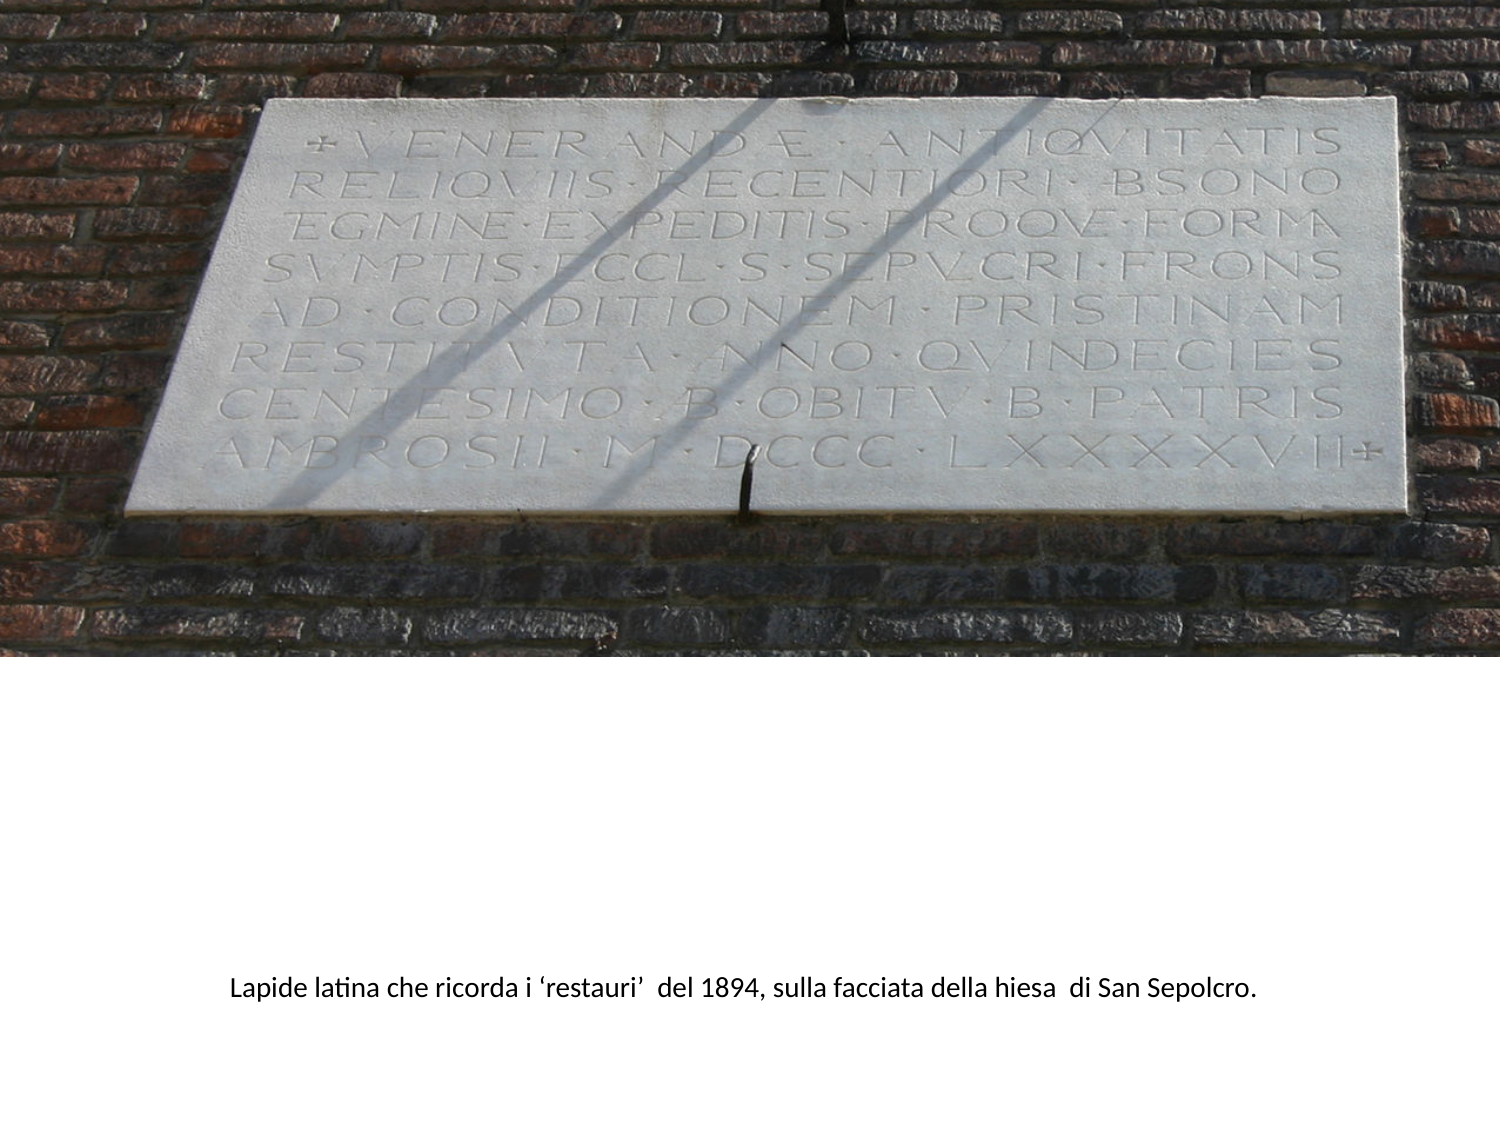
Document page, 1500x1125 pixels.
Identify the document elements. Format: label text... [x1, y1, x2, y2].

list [0, 0, 1500, 658]
title Lapide latina che ricorda i ‘restauri’ del 1894, sulla facciata della hiesa di San Sepolcro. [29, 846, 1459, 1125]
